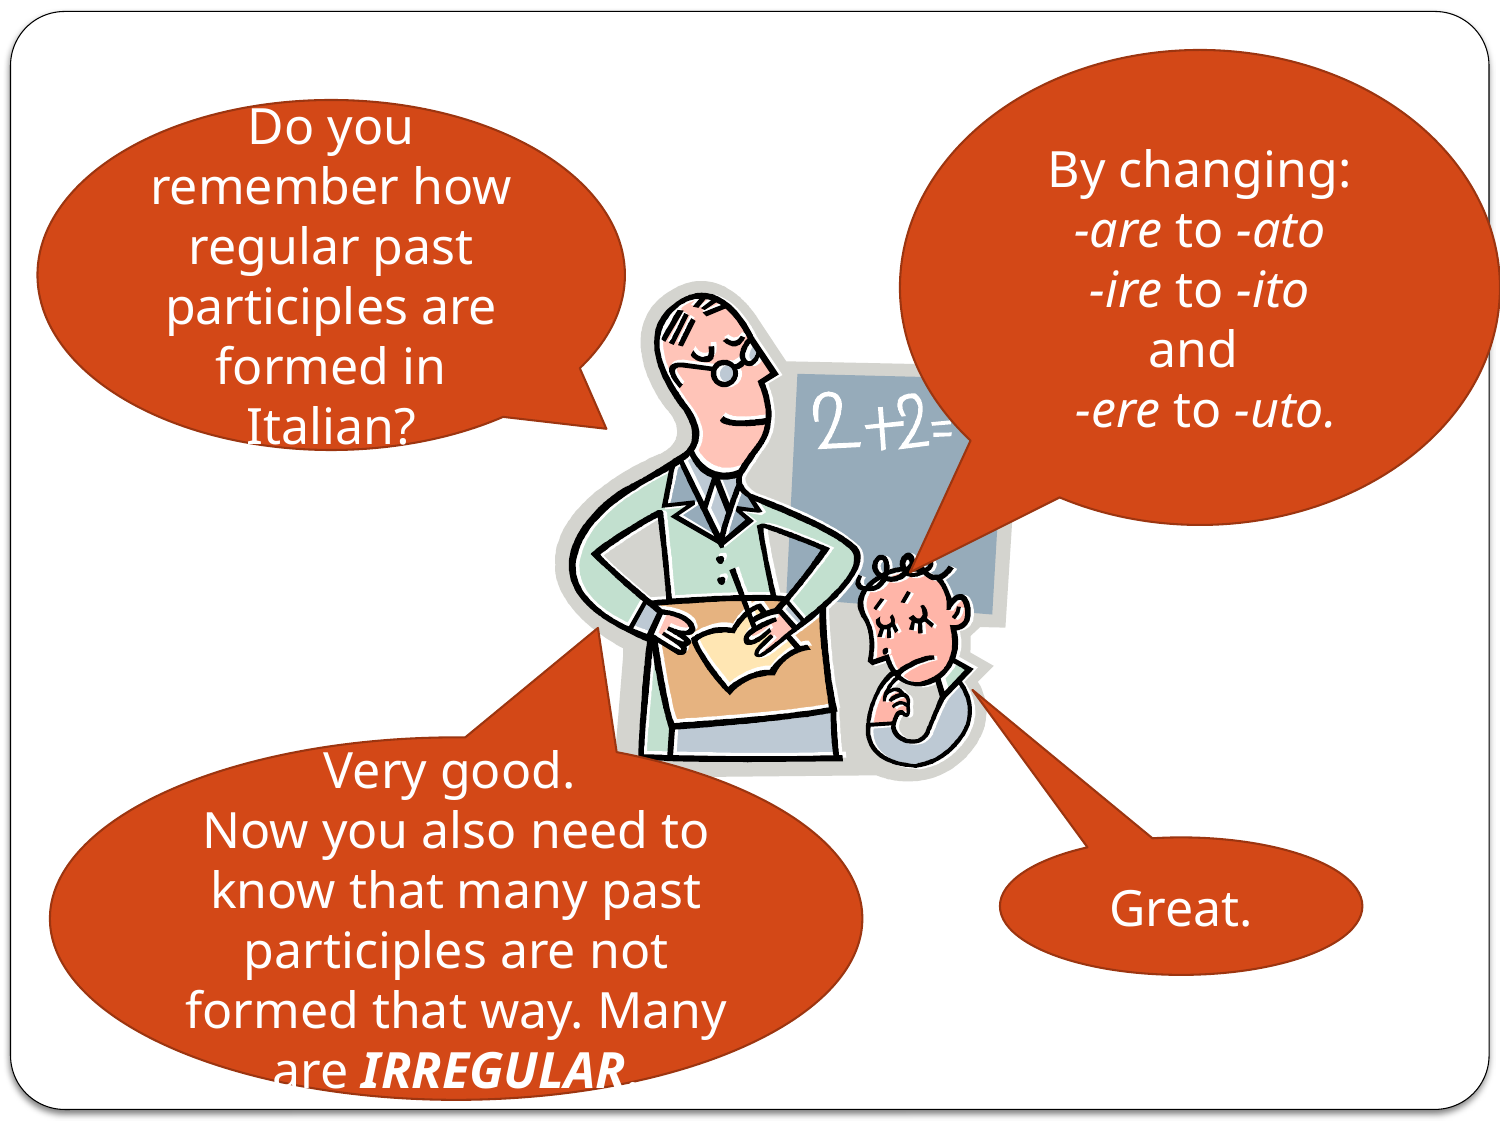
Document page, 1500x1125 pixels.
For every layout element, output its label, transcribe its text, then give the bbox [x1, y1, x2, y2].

text_box By changing: -are to -ato -ire to -ito and -ere to -uto. [899, 48, 1500, 526]
text_box Very good. Now you also need to know that many past participles are not formed that way. Many are IRREGULAR. [48, 671, 864, 1101]
text_box Do you remember how regular past participles are formed in Italian? [36, 98, 626, 452]
picture [549, 274, 1029, 788]
text_box Great. [998, 739, 1364, 976]
